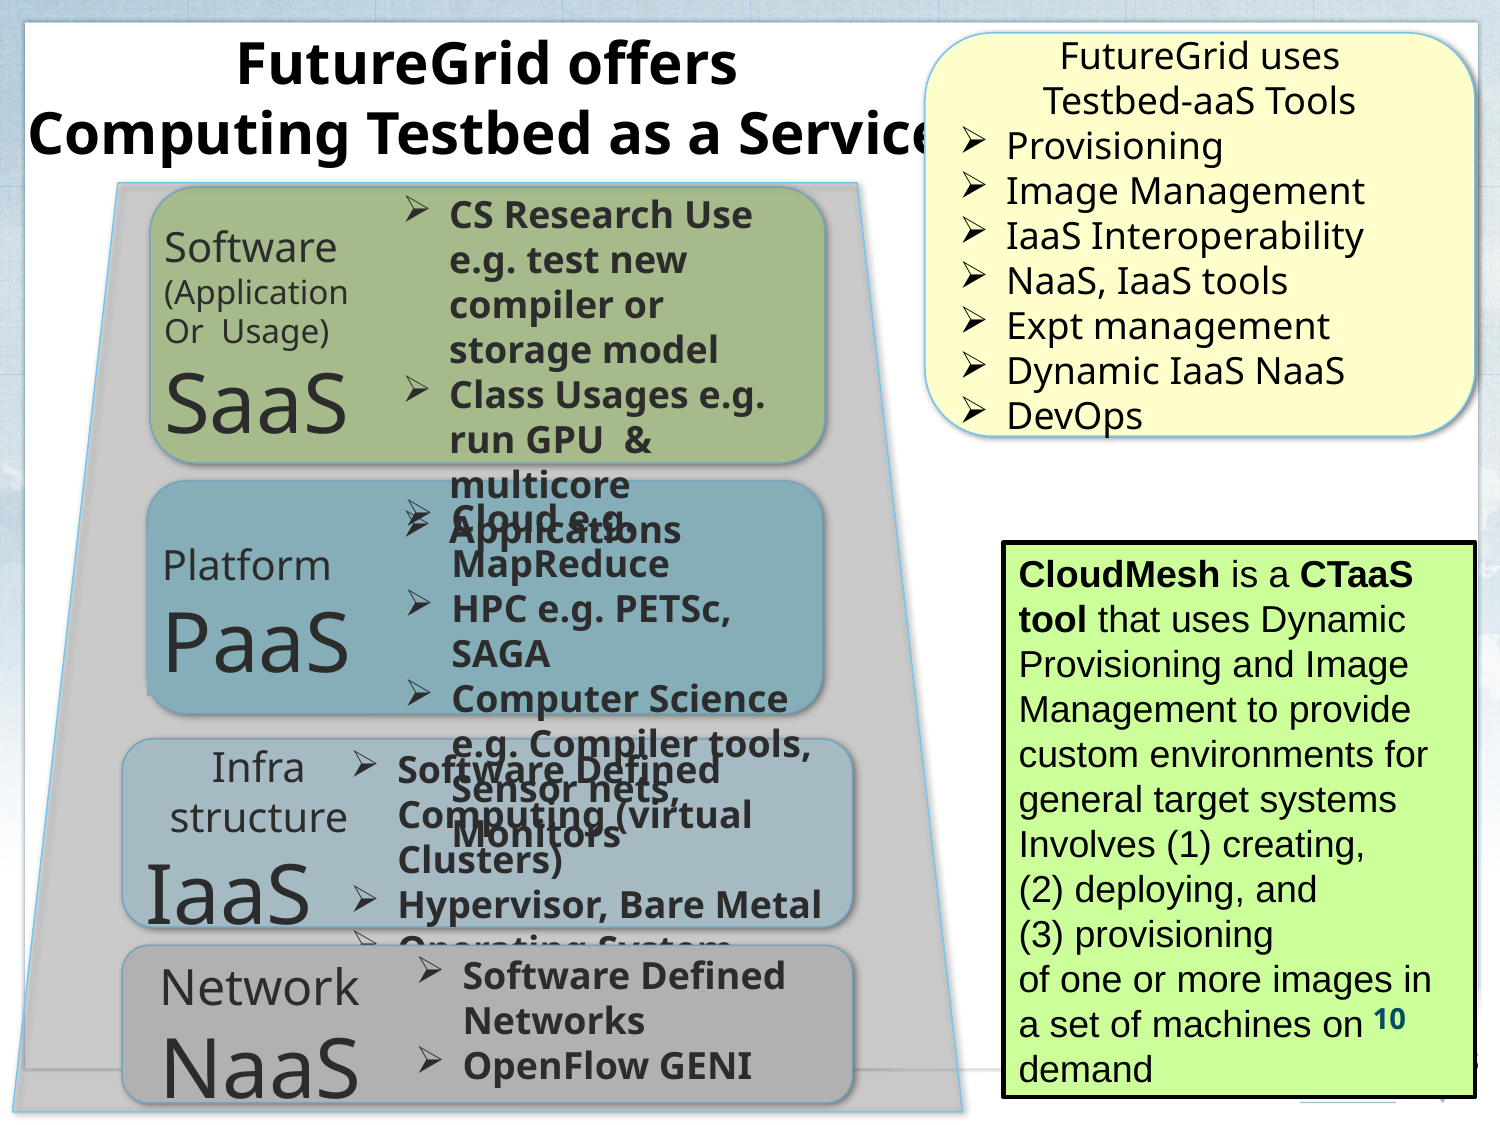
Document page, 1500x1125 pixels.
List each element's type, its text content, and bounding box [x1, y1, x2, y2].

text_box [11, 182, 149, 1113]
picture [0, 0, 1500, 1125]
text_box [149, 183, 826, 473]
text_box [121, 944, 853, 1125]
slide_number 10 [1342, 998, 1437, 1042]
text_box FutureGrid offers Computing Testbed as a Service [13, 18, 962, 174]
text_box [121, 733, 853, 944]
text_box CloudMesh is a CTaaS tool that uses Dynamic Provisioning and Image Management to provide custom environments for general target systems Involves (1) creating, (2) deploying, and (3) provisioning of one or more images in a set of machines on demand [1003, 542, 1475, 1098]
text_box [831, 182, 964, 1113]
text_box FutureGrid uses Testbed-aaS Tools Provisioning Image Management IaaS Interoperability NaaS, IaaS tools Expt management Dynamic IaaS NaaS DevOps [924, 32, 1476, 438]
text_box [146, 480, 828, 732]
